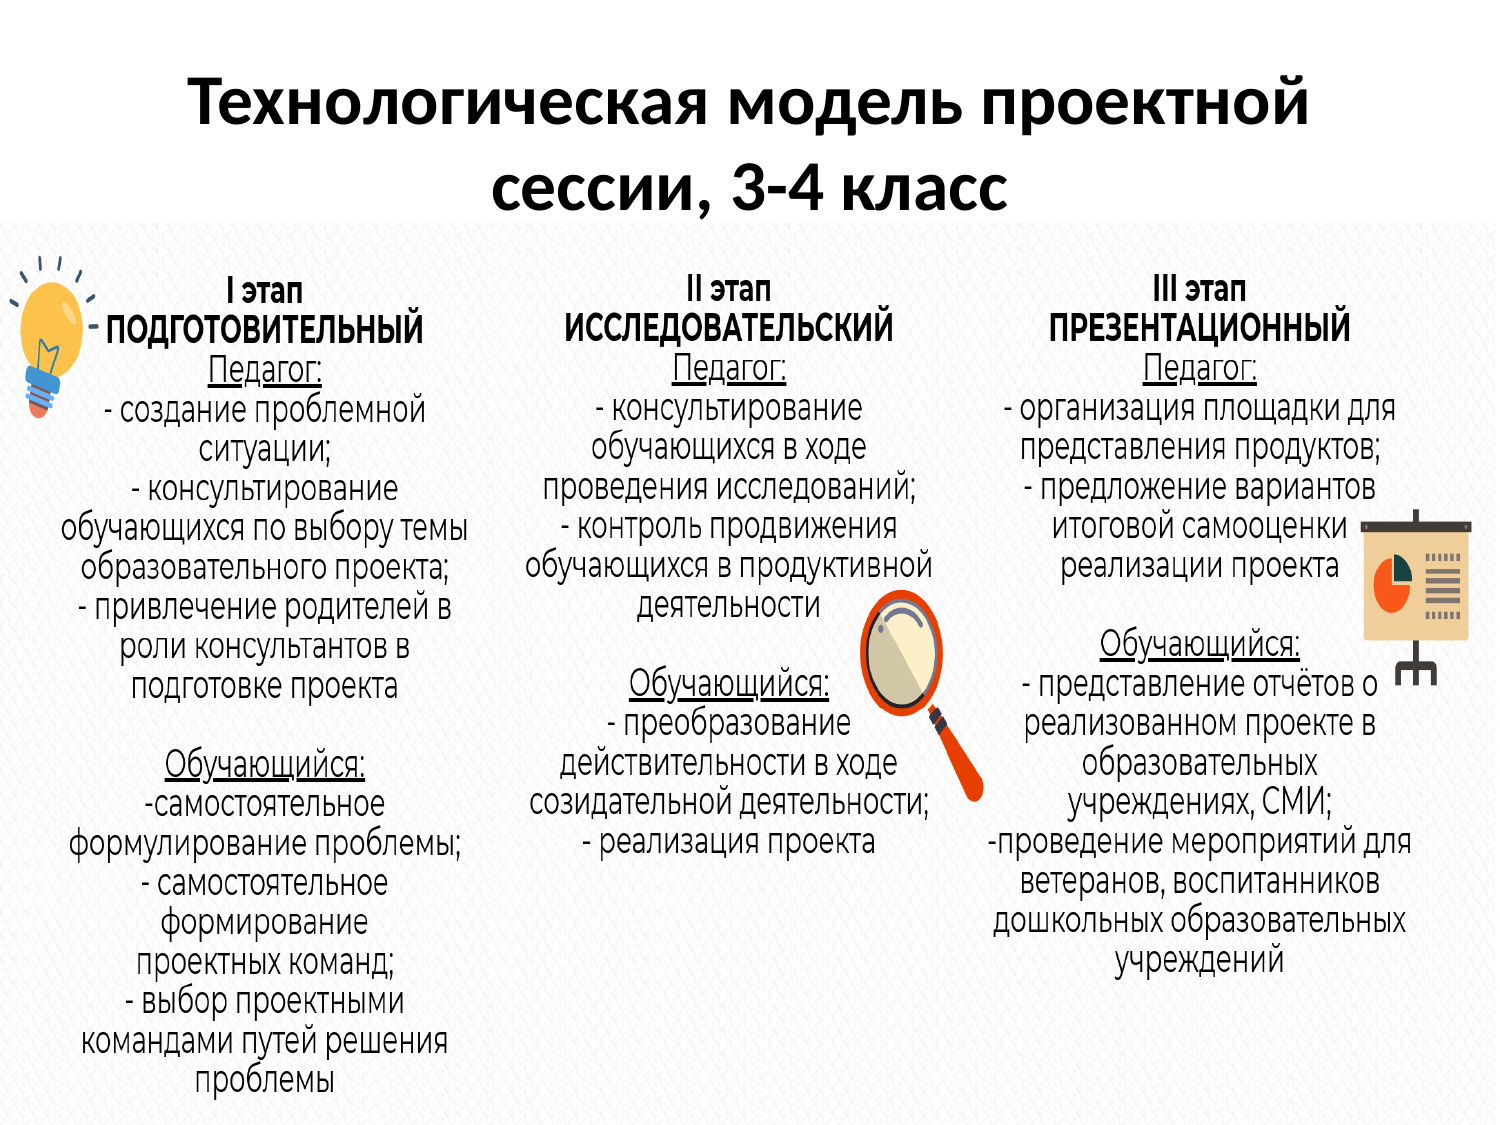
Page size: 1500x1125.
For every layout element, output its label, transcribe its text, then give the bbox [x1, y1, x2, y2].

title Технологическая модель проектной сессии, 3-4 класс [75, 45, 1425, 220]
picture [0, 222, 1500, 1125]
